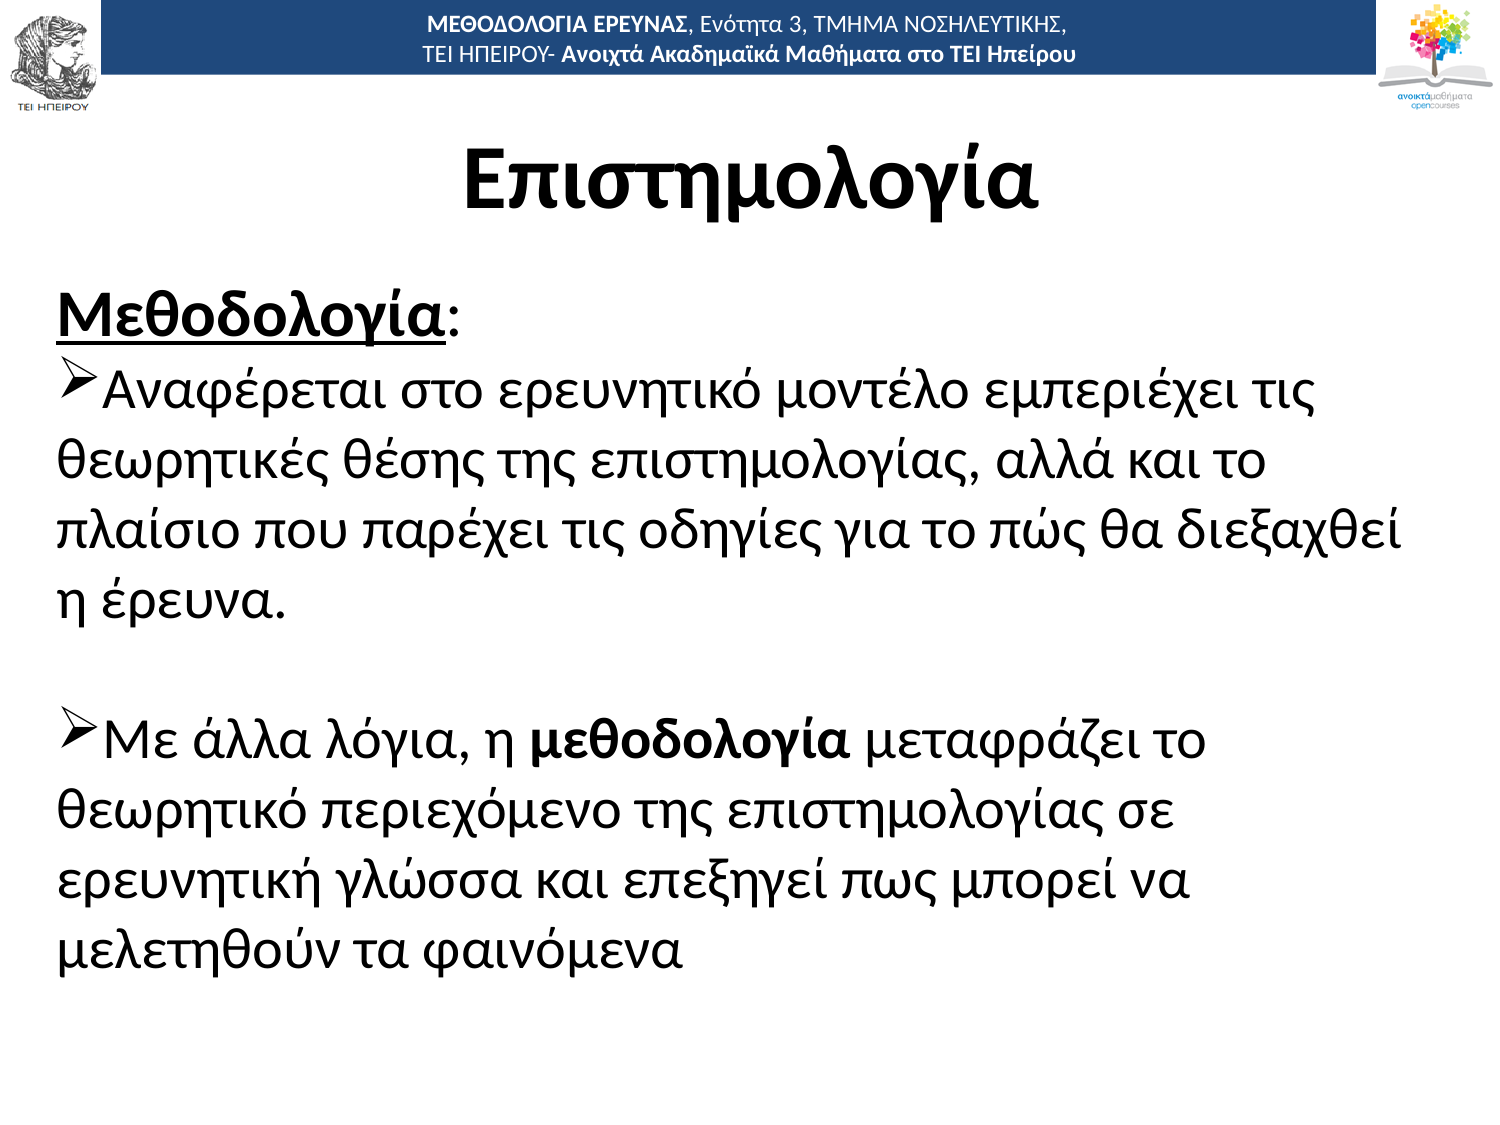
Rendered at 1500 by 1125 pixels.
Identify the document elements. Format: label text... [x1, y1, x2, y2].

text_box ΜΕΘΟΔΟΛΟΓΙΑ ΕΡΕΥΝΑΣ, Ενότητα 3, ΤΜΗΜΑ ΝΟΣΗΛΕΥΤΙΚΗΣ, ΤΕΙ ΗΠΕΙΡΟΥ- Ανοιχτά Ακαδημαϊκά Μαθήματα στο ΤΕΙ Ηπείρου [101, 0, 1373, 75]
title Επιστημολογία [76, 78, 1427, 262]
picture [0, 0, 101, 114]
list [1375, 0, 1500, 114]
text_box Μεθοδολογία: Αναφέρεται στο ερευνητικό μοντέλο εμπεριέχει τις θεωρητικές θέσης της επιστημολογίας, αλλά και το πλαίσιο που παρέχει τις οδηγίες για το πώς θα διεξαχθεί η έρευνα. Με άλλα λόγια, η μεθοδολογία μεταφράζει το θεωρητικό περιεχόμενο της επιστημολογίας σε ερευνητική γλώσσα και επεξηγεί πως μπορεί να μελετηθούν τα φαινόμενα [41, 262, 1427, 882]
